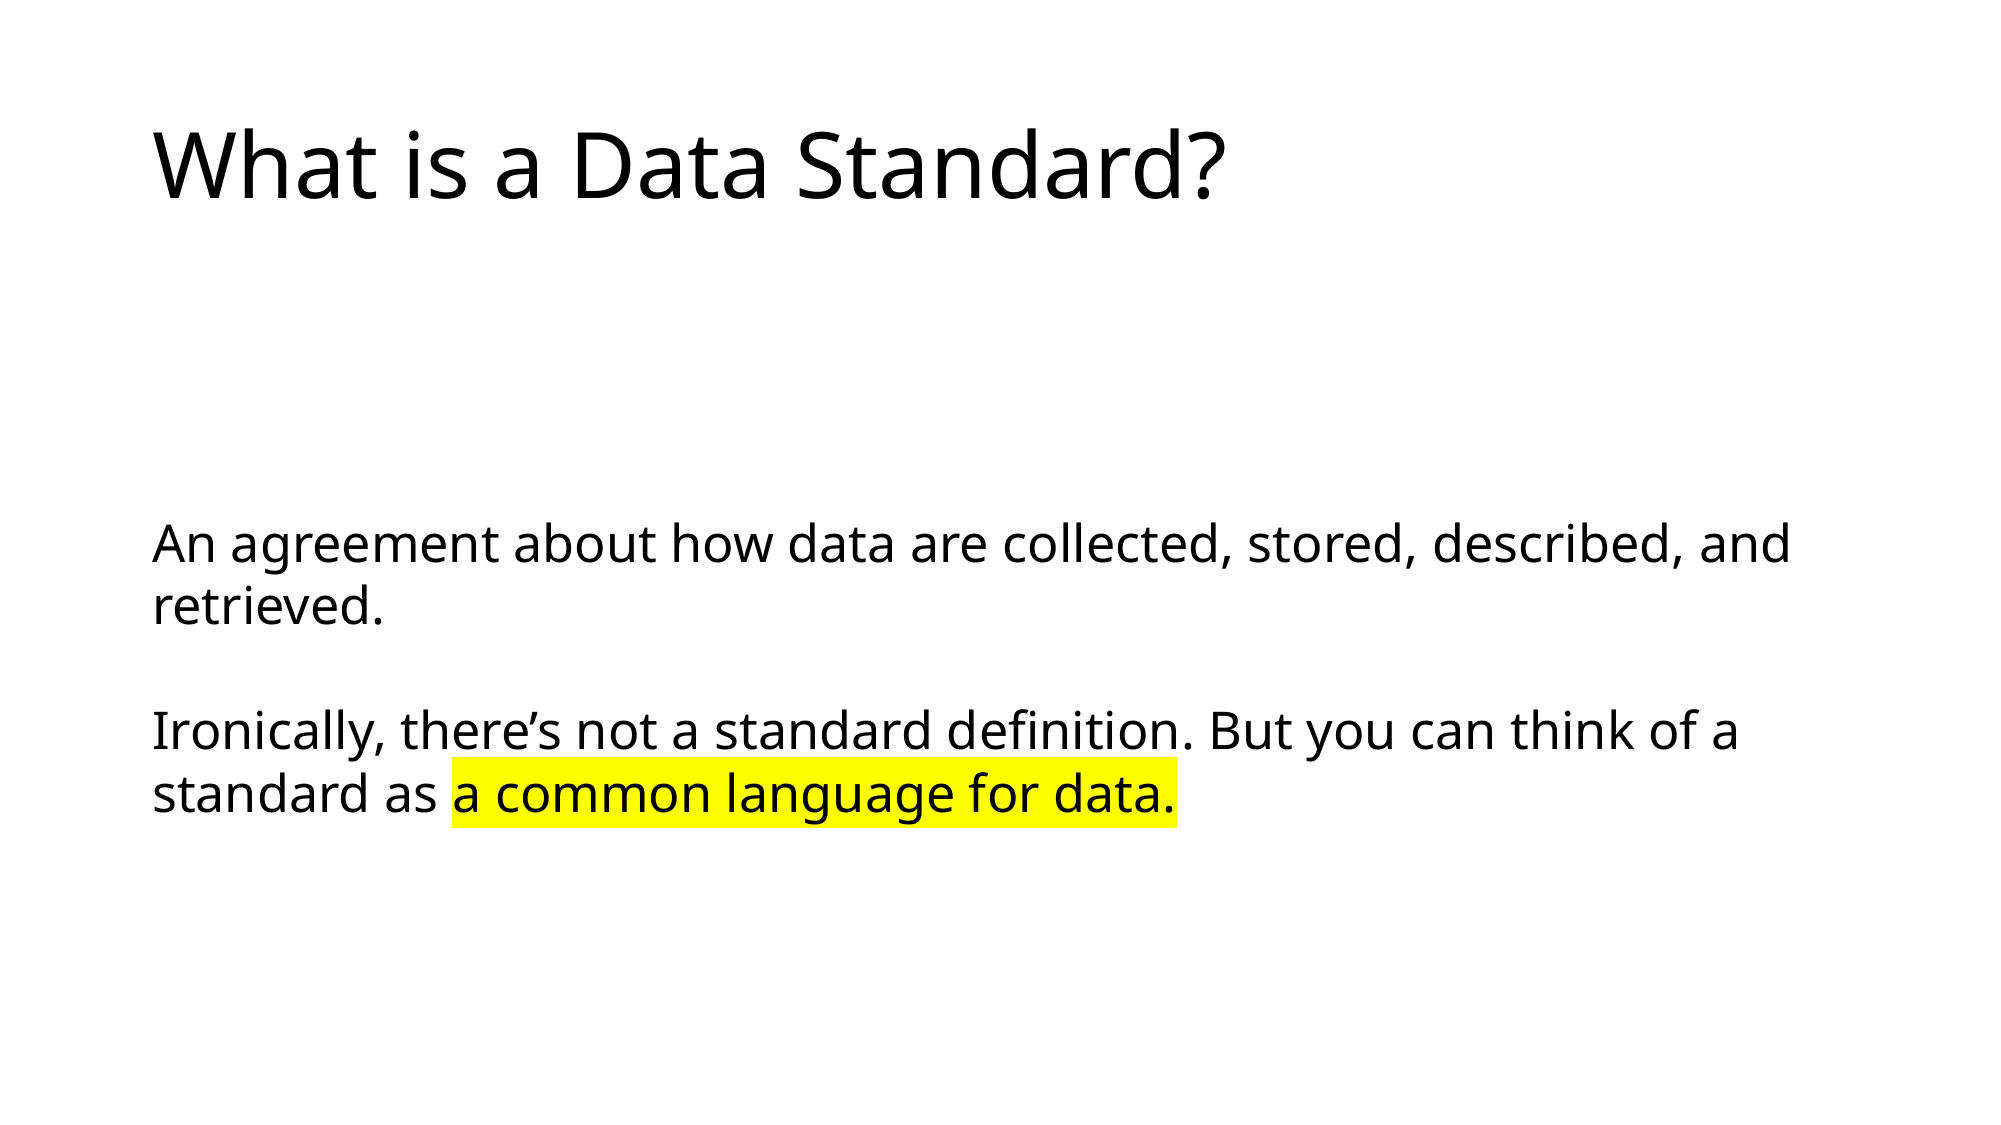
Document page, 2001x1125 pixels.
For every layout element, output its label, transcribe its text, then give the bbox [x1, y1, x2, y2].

title What is a Data Standard? [137, 59, 1863, 278]
text_box An agreement about how data are collected, stored, described, and retrieved. Ironically, there’s not a standard definition. But you can think of a standard as a common language for data. [137, 502, 1863, 831]
